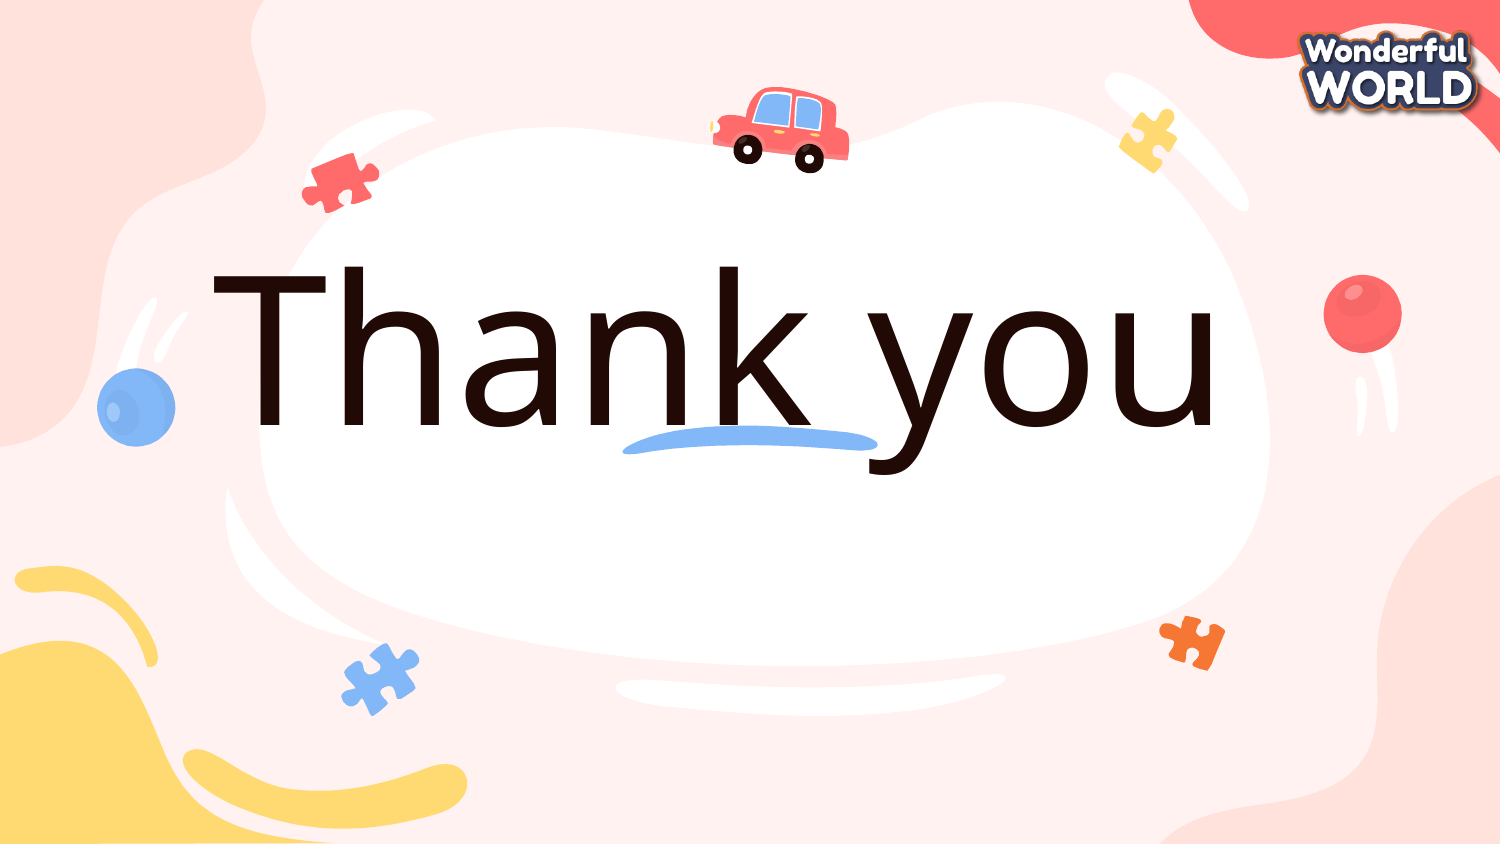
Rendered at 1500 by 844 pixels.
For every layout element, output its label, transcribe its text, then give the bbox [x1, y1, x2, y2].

picture [1293, 26, 1487, 120]
text_box [622, 425, 878, 455]
title Thank you [158, 200, 1283, 485]
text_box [708, 86, 850, 174]
